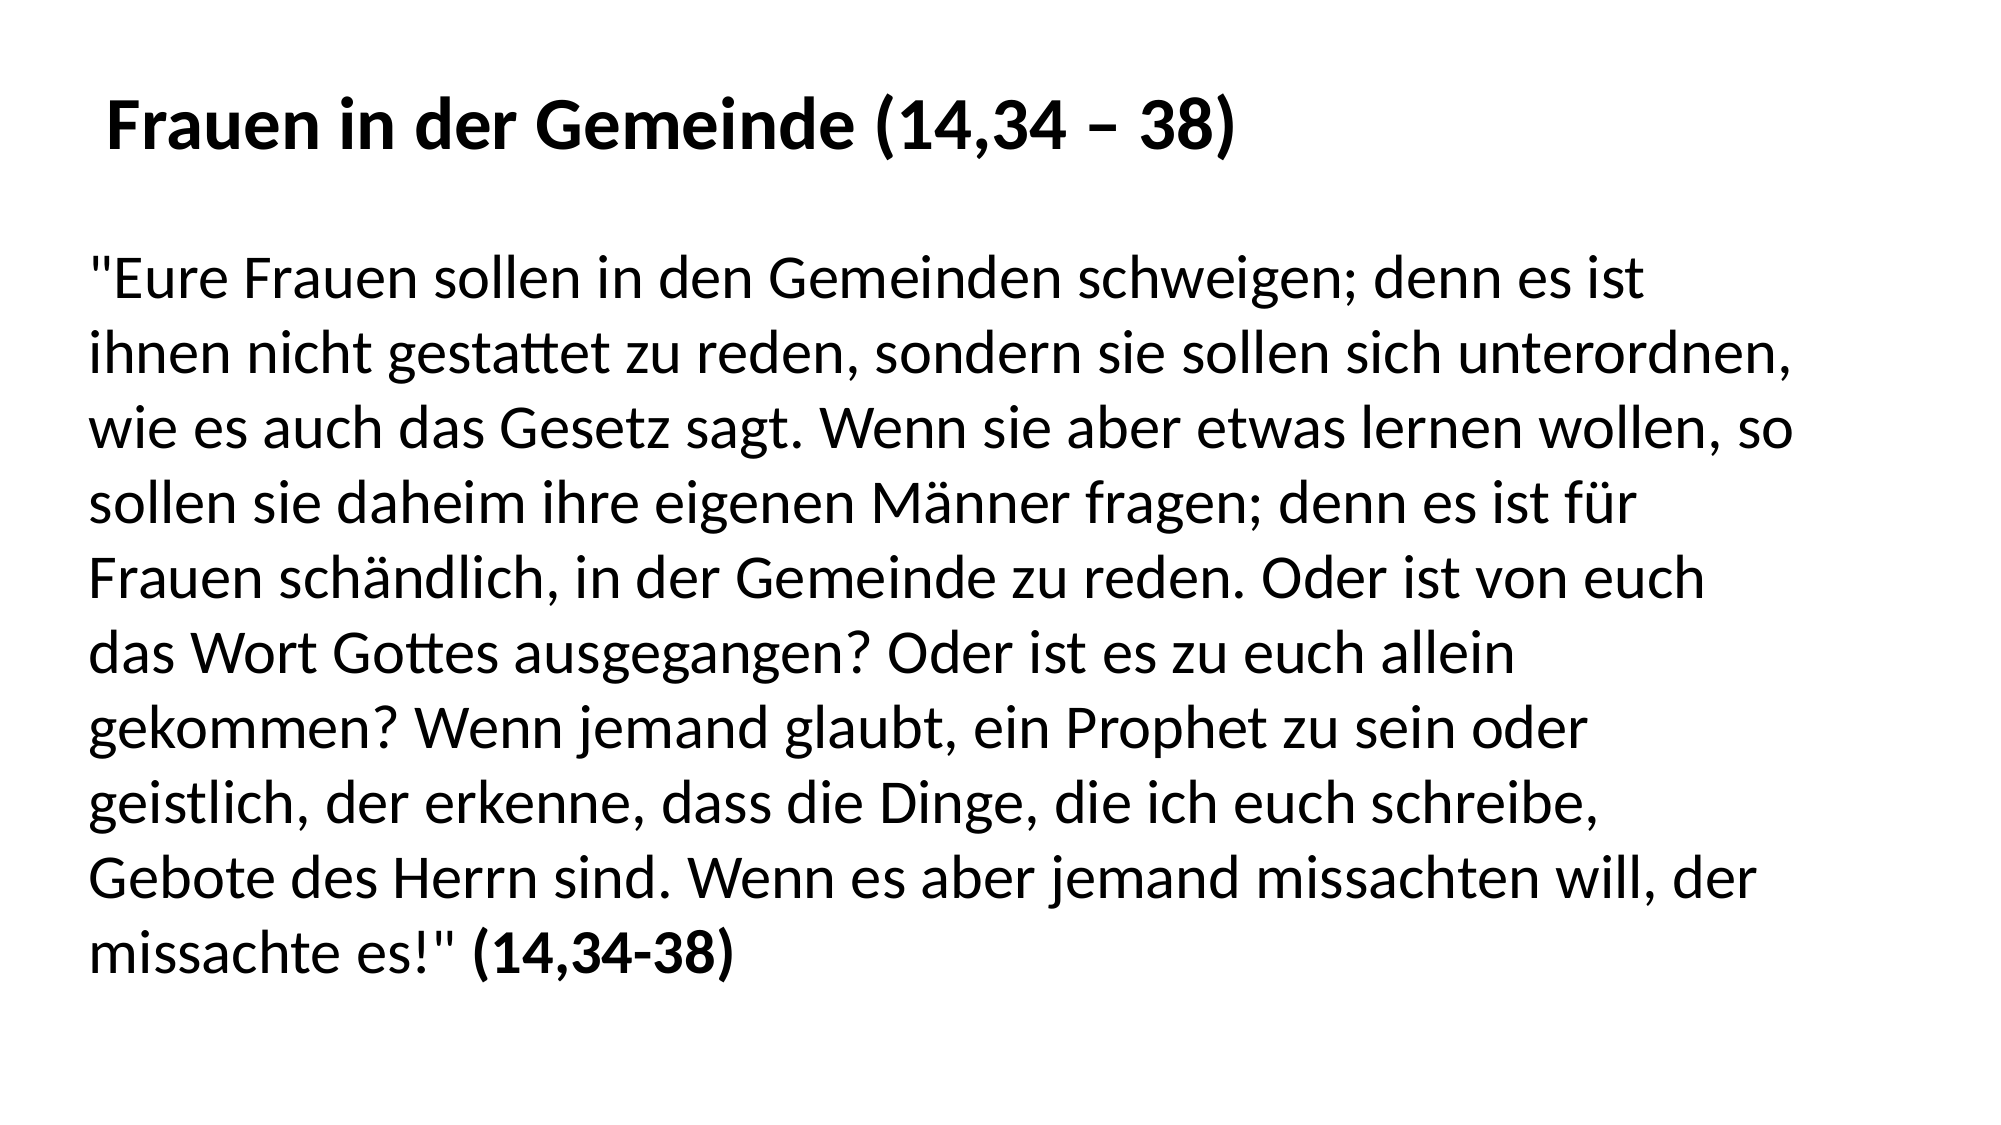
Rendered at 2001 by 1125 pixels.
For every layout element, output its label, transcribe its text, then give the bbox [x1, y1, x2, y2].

text_box "Eure Frauen sollen in den Gemeinden schweigen; denn es ist ihnen nicht gestattet zu reden, sondern sie sollen sich unterordnen, wie es auch das Gesetz sagt. Wenn sie aber etwas lernen wollen, so sollen sie daheim ihre eigenen Männer fragen; denn es ist für Frauen schändlich, in der Gemeinde zu reden. Oder ist von euch das Wort Gottes ausgegangen? Oder ist es zu euch allein gekommen? Wenn jemand glaubt, ein Prophet zu sein oder geistlich, der erkenne, dass die Dinge, die ich euch schreibe, Gebote des Herrn sind. Wenn es aber jemand missachten will, der missachte es!" (14,34-38) [74, 228, 1817, 993]
text_box Frauen in der Gemeinde (14,34 – 38) [92, 67, 1255, 172]
